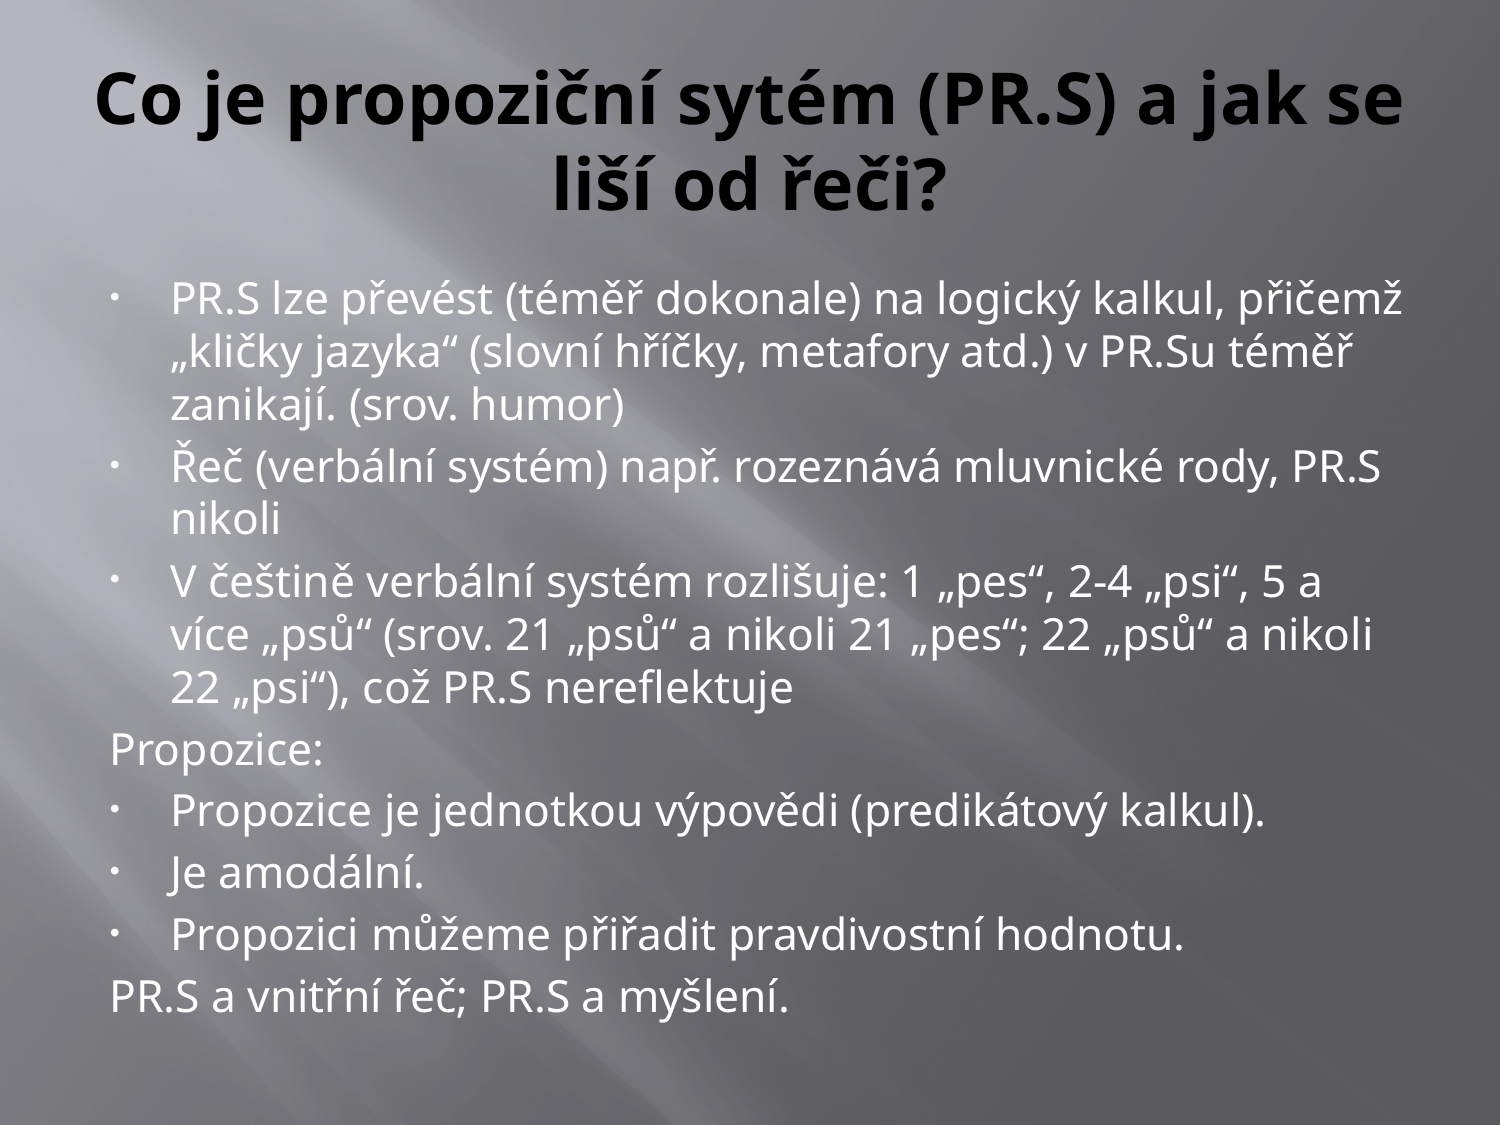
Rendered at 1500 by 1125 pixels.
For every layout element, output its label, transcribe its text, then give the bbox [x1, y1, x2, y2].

list PR.S lze převést (téměř dokonale) na logický kalkul, přičemž „kličky jazyka“ (slovní hříčky, metafory atd.) v PR.Su téměř zanikají. (srov. humor) Řeč (verbální systém) např. rozeznává mluvnické rody, PR.S nikoli V češtině verbální systém rozlišuje: 1 „pes“, 2-4 „psi“, 5 a více „psů“ (srov. 21 „psů“ a nikoli 21 „pes“; 22 „psů“ a nikoli 22 „psi“), což PR.S nereflektuje Propozice: Propozice je jednotkou výpovědi (predikátový kalkul). Je amodální. Propozici můžeme přiřadit pravdivostní hodnotu. PR.S a vnitřní řeč; PR.S a myšlení. [75, 262, 1425, 1035]
title Co je propoziční sytém (PR.S) a jak se liší od řeči? [75, 45, 1425, 233]
